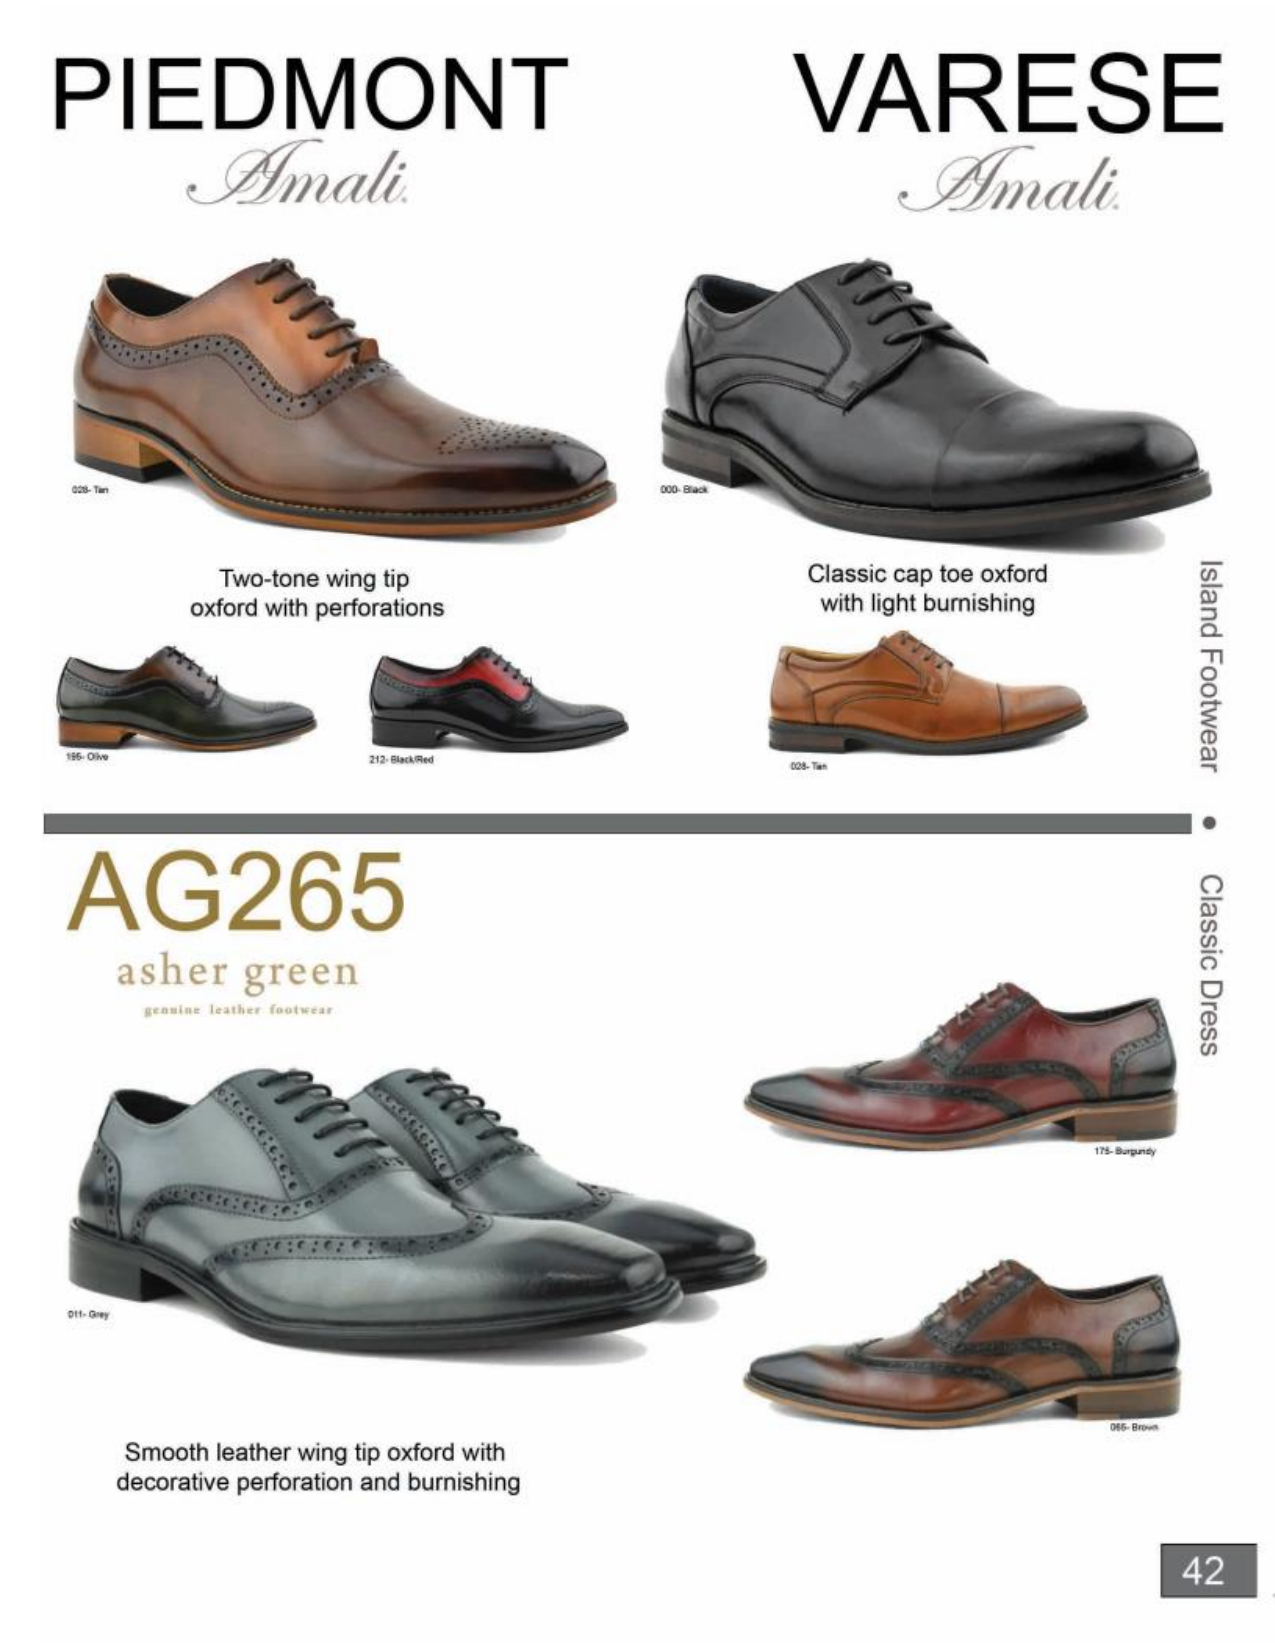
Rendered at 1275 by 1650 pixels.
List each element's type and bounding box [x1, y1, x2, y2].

text_box [41, 4, 1275, 1644]
